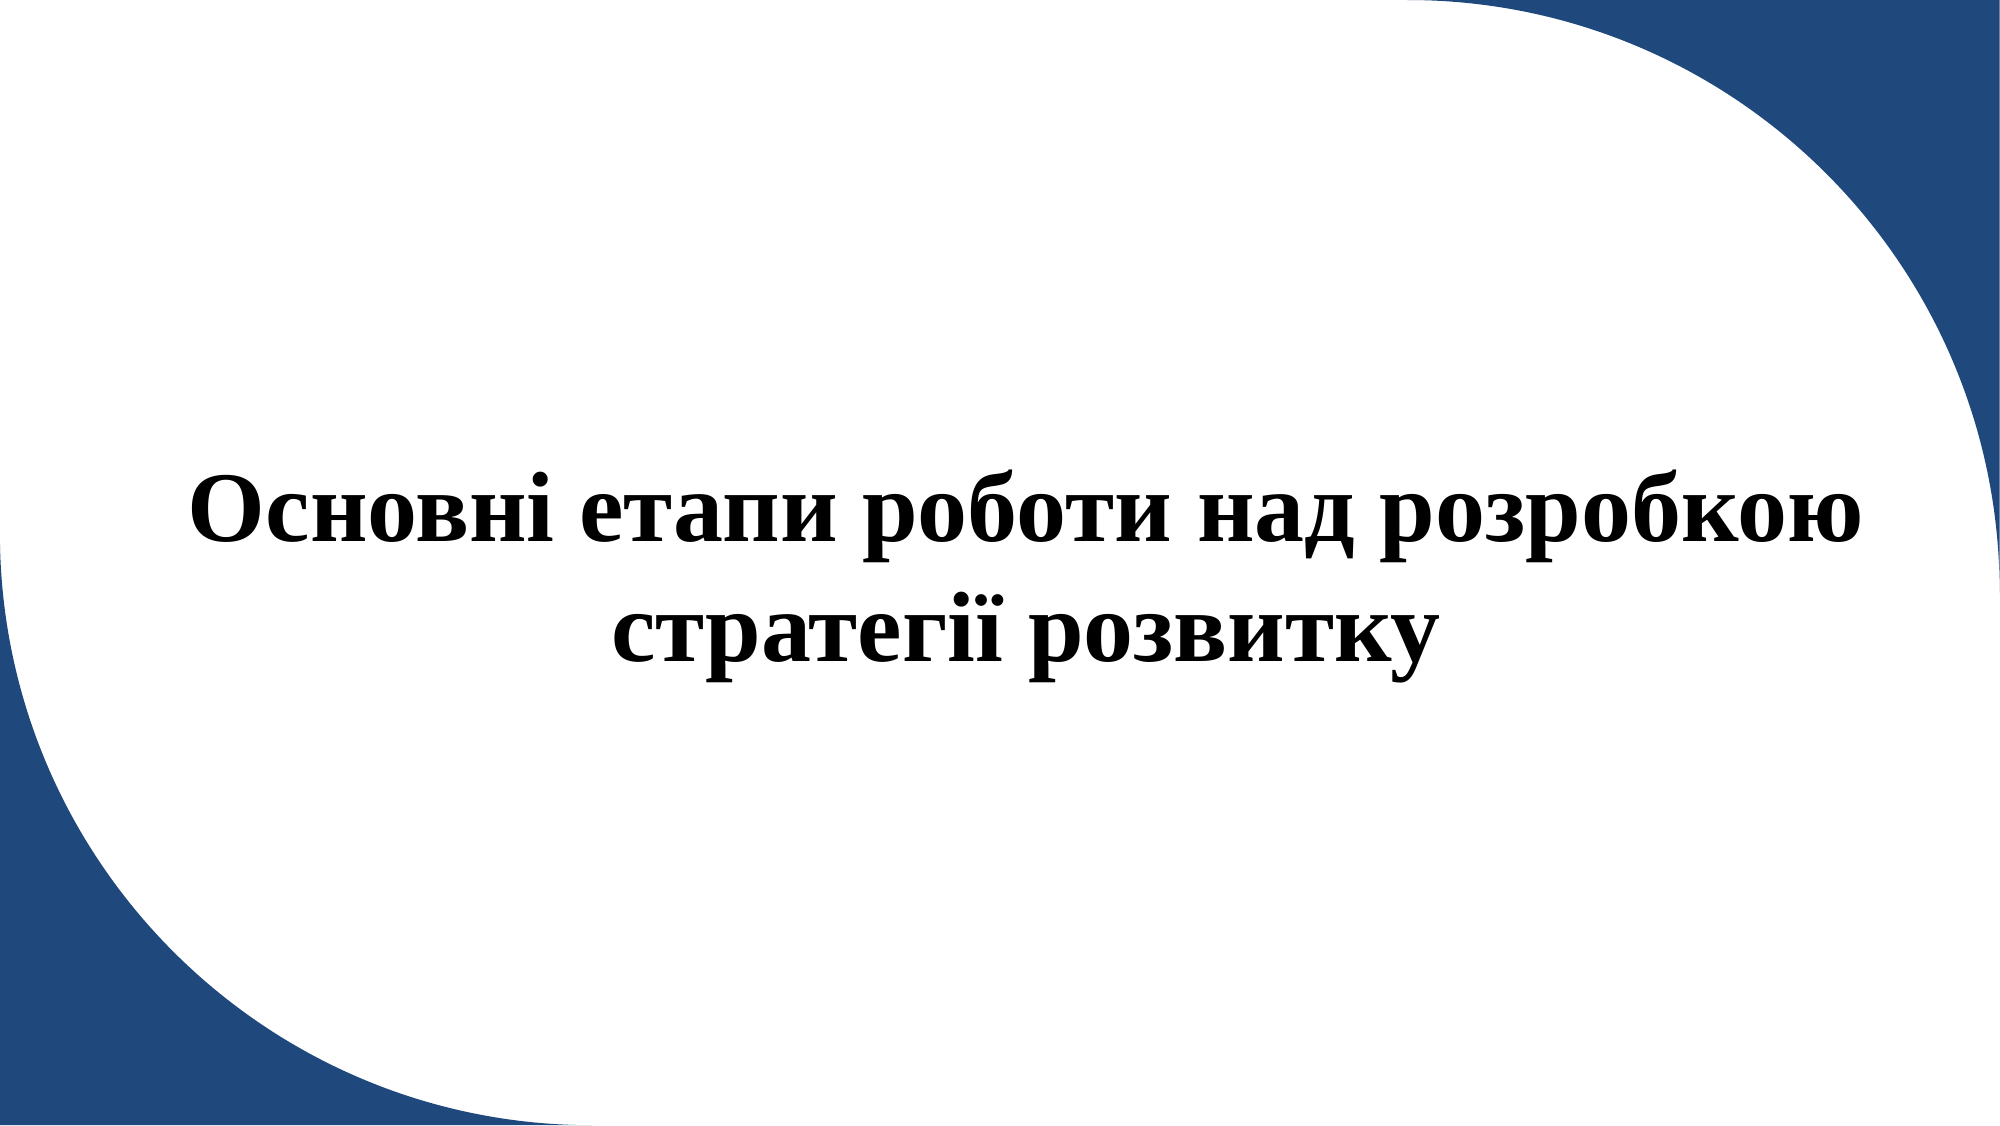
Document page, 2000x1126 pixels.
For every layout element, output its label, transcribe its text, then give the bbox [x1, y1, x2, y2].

text_box Основні етапи роботи над розробкою стратегії розвитку [113, 433, 1939, 689]
